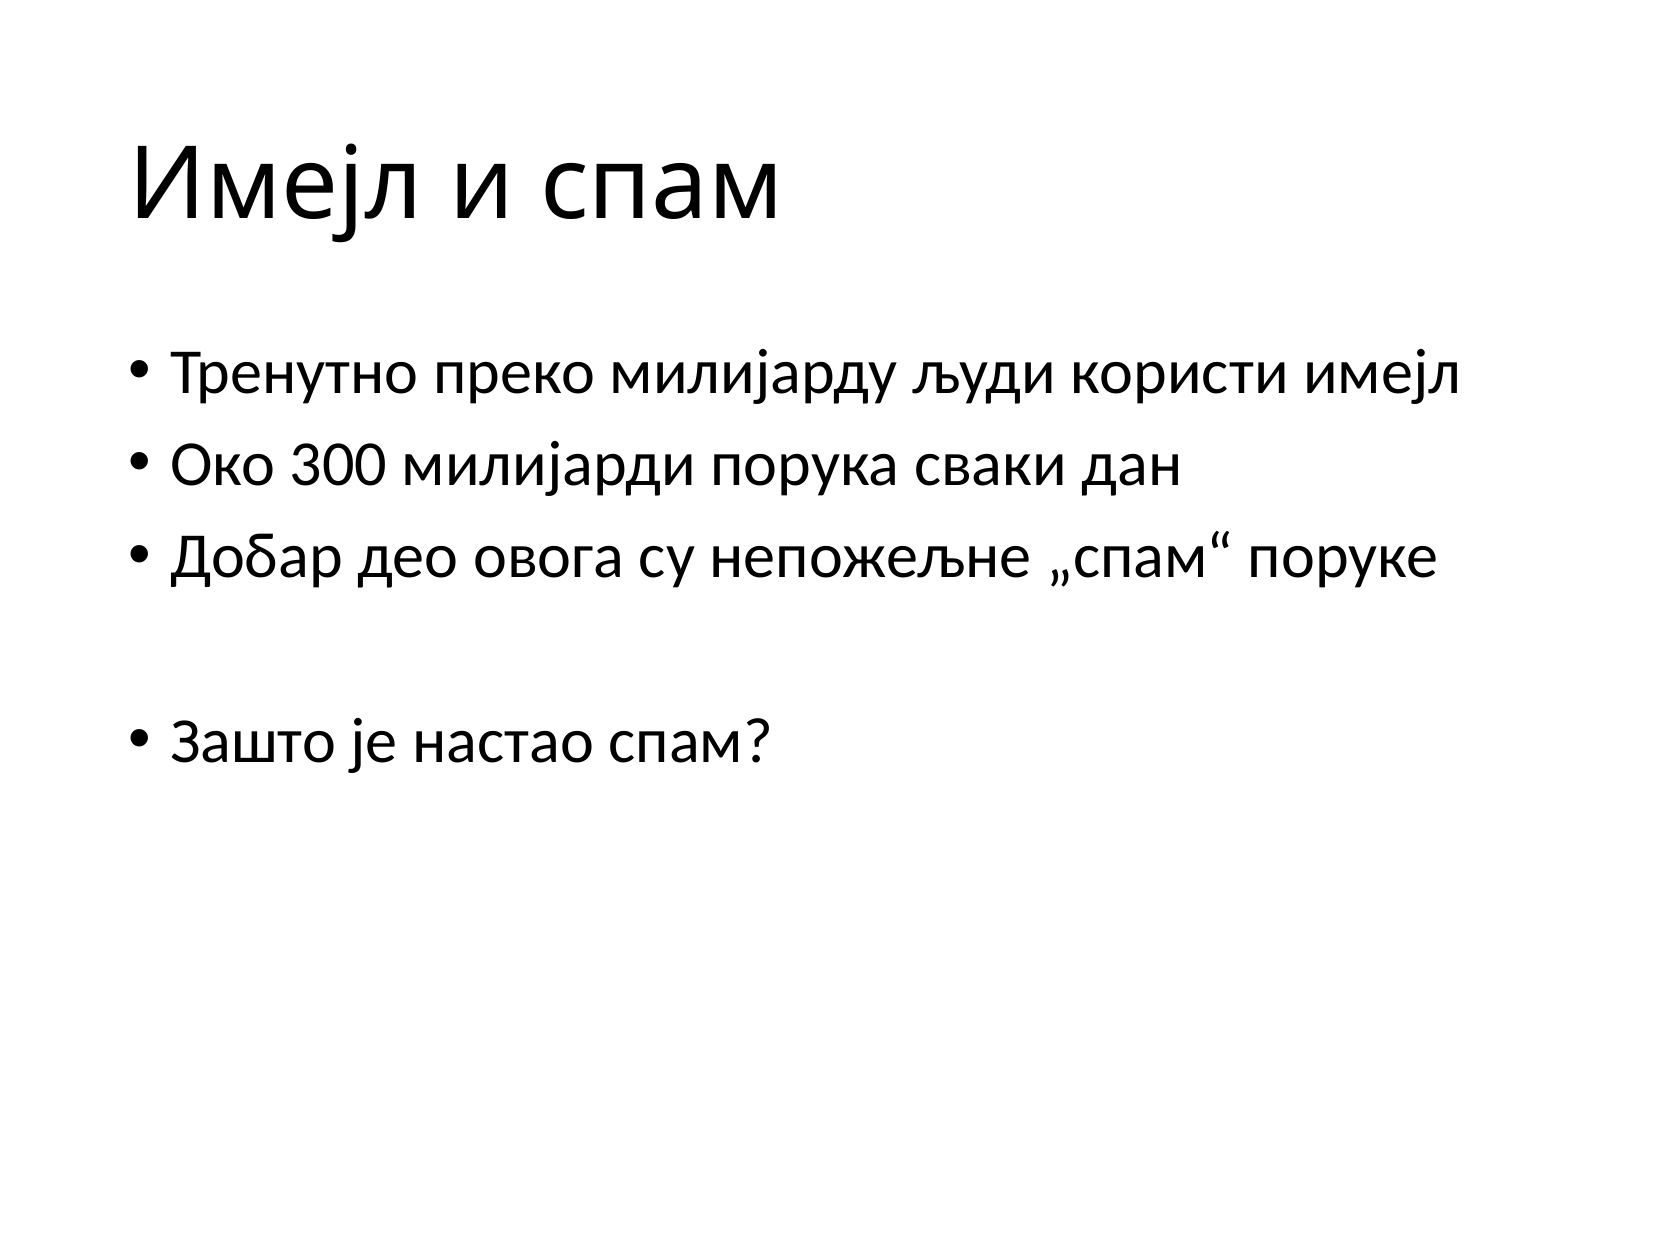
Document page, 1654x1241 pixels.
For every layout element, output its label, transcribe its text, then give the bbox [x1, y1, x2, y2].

list Тренутно преко милијарду људи користи имејл Око 300 милијарди порука сваки дан Добар део овога су непожељне „спам“ поруке Зашто је настао спам? [113, 330, 1615, 1117]
title Имејл и спам [113, 66, 1540, 306]
